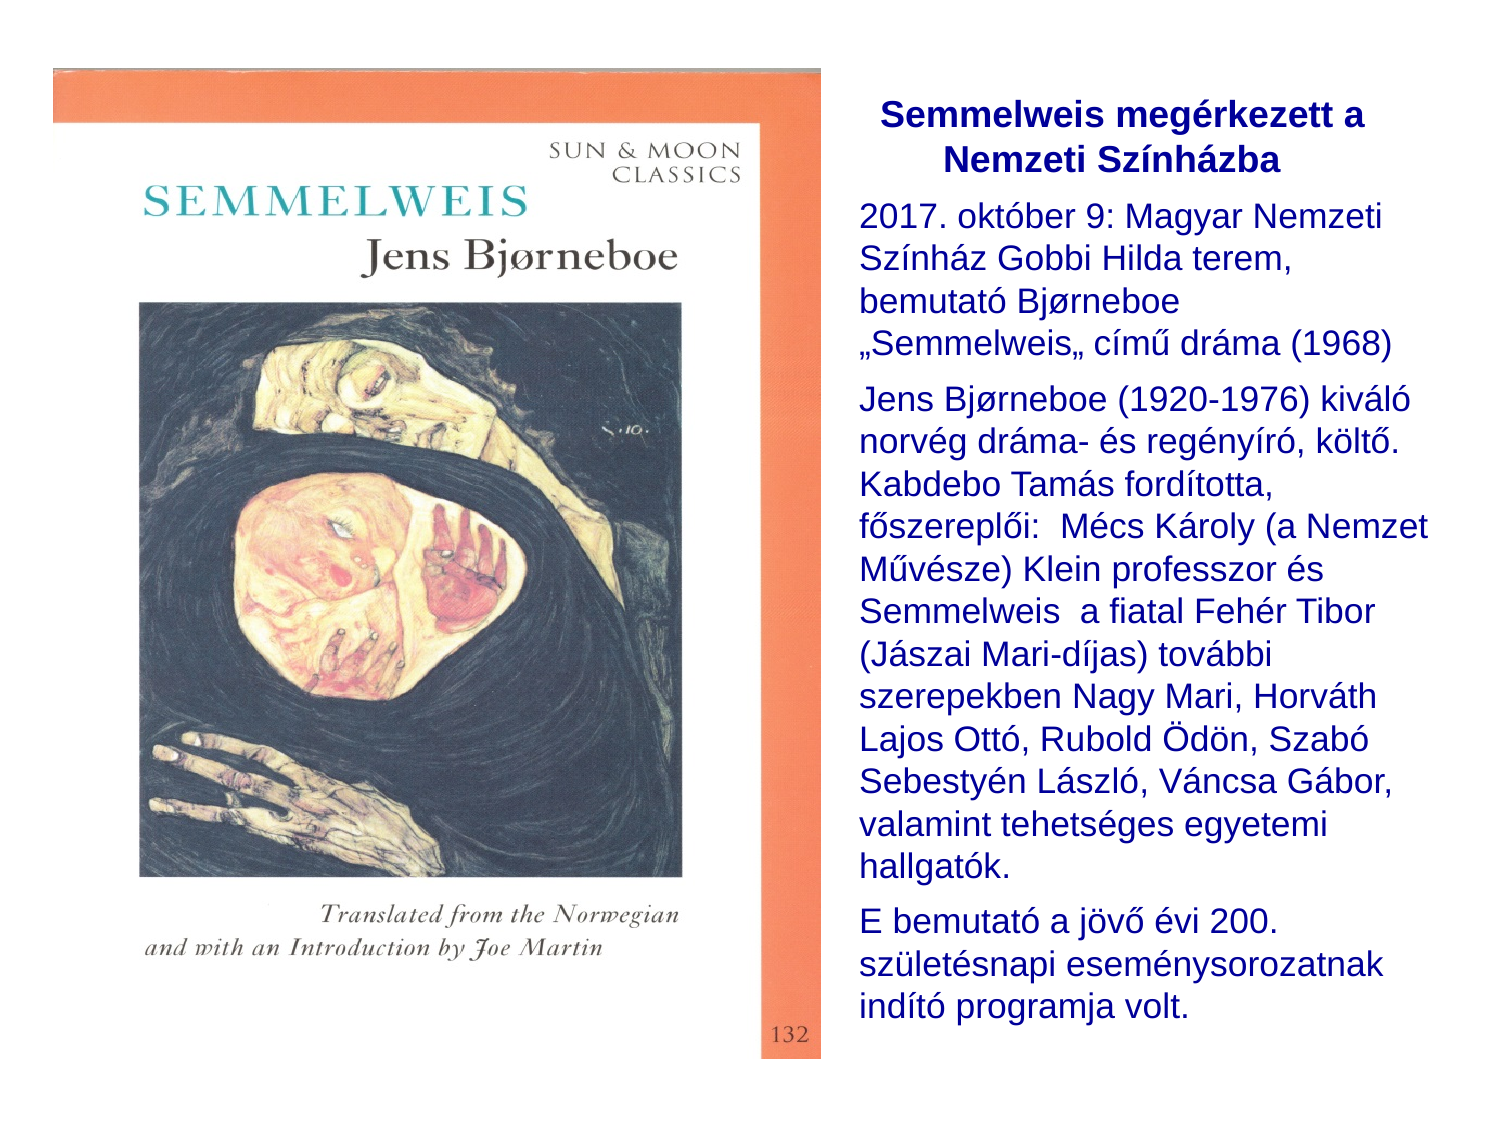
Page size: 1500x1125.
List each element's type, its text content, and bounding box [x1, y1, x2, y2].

picture [52, 68, 822, 1059]
text_box Semmelweis megérkezett a Nemzeti Színházba 2017. október 9: Magyar Nemzeti Színház Gobbi Hilda terem, bemutató Bjørneboe „Semmelweis„ című dráma (1968) Jens Bjørneboe (1920-1976) kiváló norvég dráma- és regényíró, költő. Kabdebo Tamás fordította, főszereplői: Mécs Károly (a Nemzet Művésze) Klein professzor és Semmelweis a fiatal Fehér Tibor (Jászai Mari-díjas) további szerepekben Nagy Mari, Horváth Lajos Ottó, Rubold Ödön, Szabó Sebestyén László, Váncsa Gábor, valamint tehetséges egyetemi hallgatók. E bemutató a jövő évi 200. születésnapi eseménysorozatnak indító programja volt. [844, 83, 1459, 1034]
